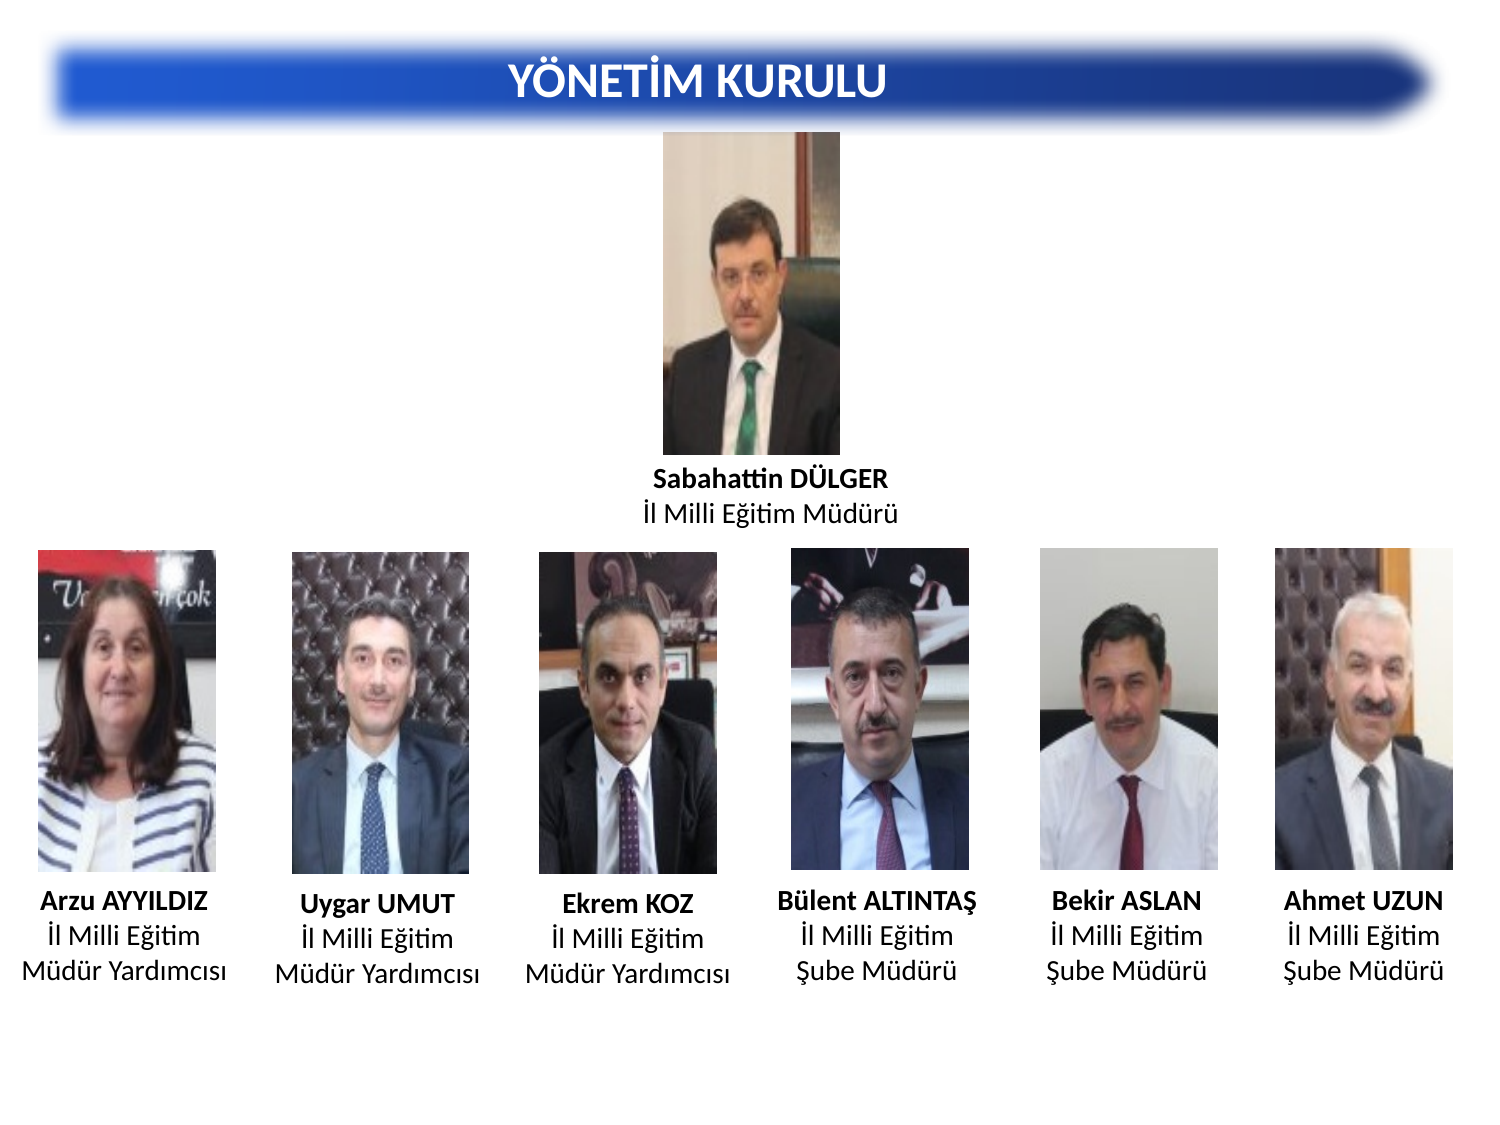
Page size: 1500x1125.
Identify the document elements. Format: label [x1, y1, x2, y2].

text_box [0, 132, 1500, 992]
picture [38, 28, 1453, 137]
